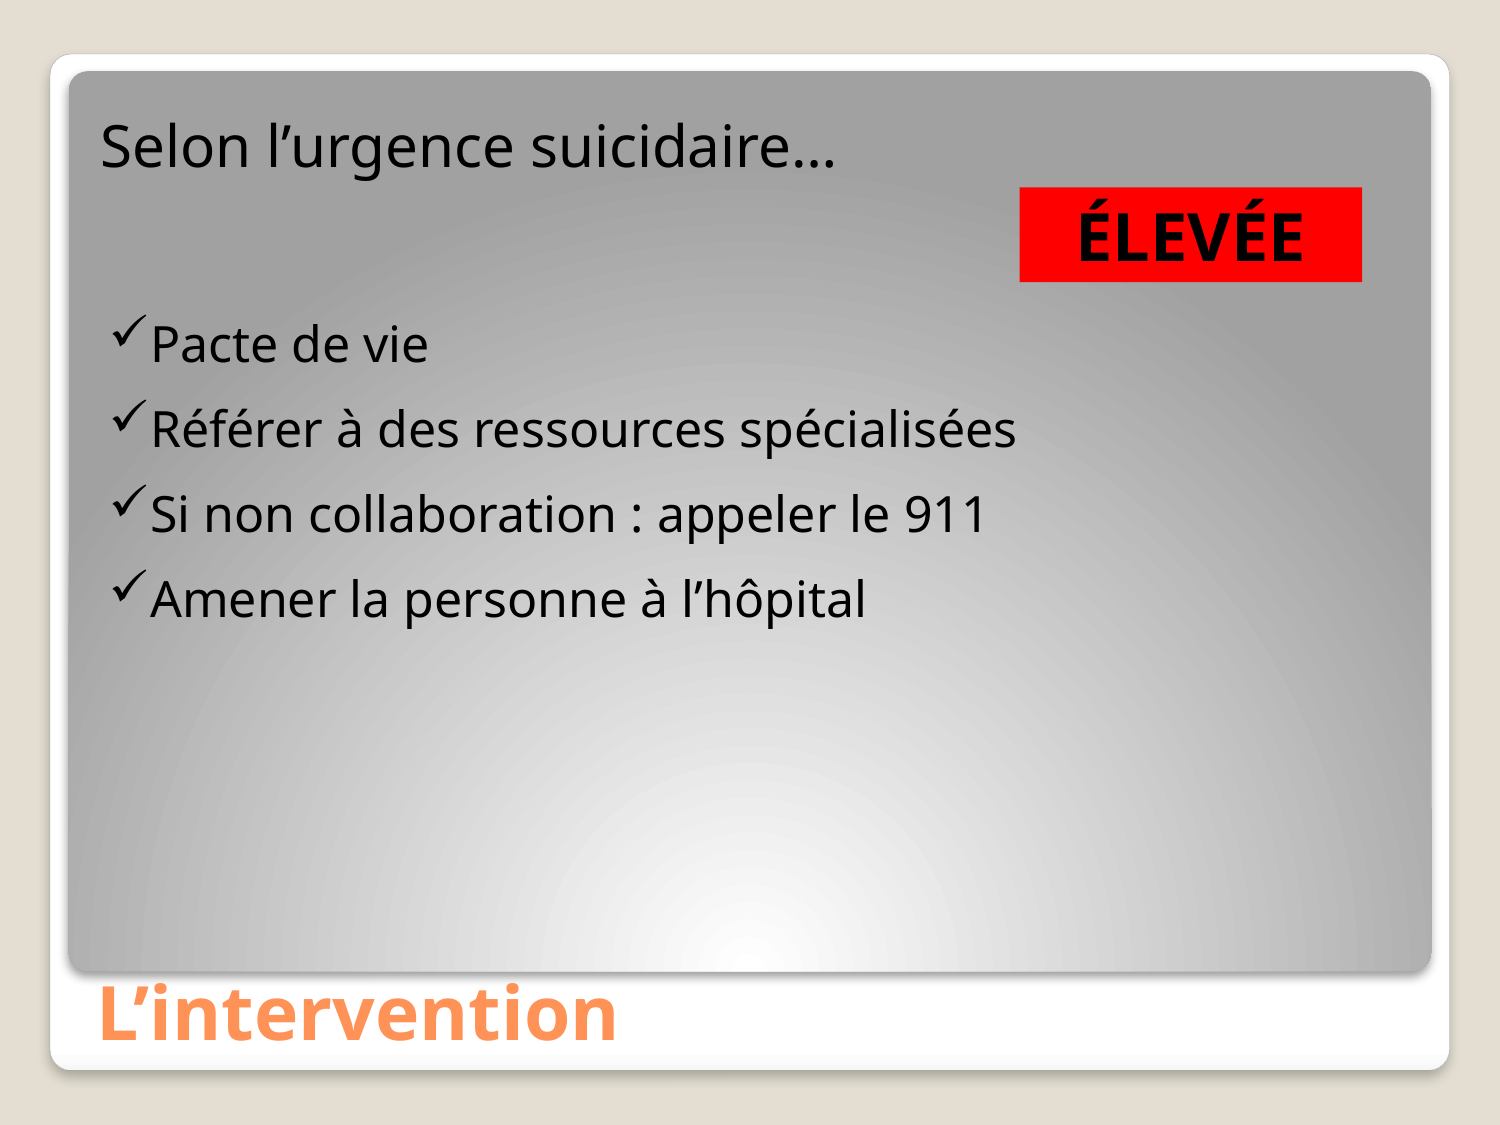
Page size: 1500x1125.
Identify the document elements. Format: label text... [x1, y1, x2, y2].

list Selon l’urgence suicidaire… [70, 93, 1421, 217]
title L’intervention [82, 890, 1425, 1064]
text_box Pacte de vie Référer à des ressources spécialisées Si non collaboration : appeler le 911 Amener la personne à l’hôpital [93, 304, 1395, 706]
text_box ÉLEVÉE [1019, 187, 1363, 283]
